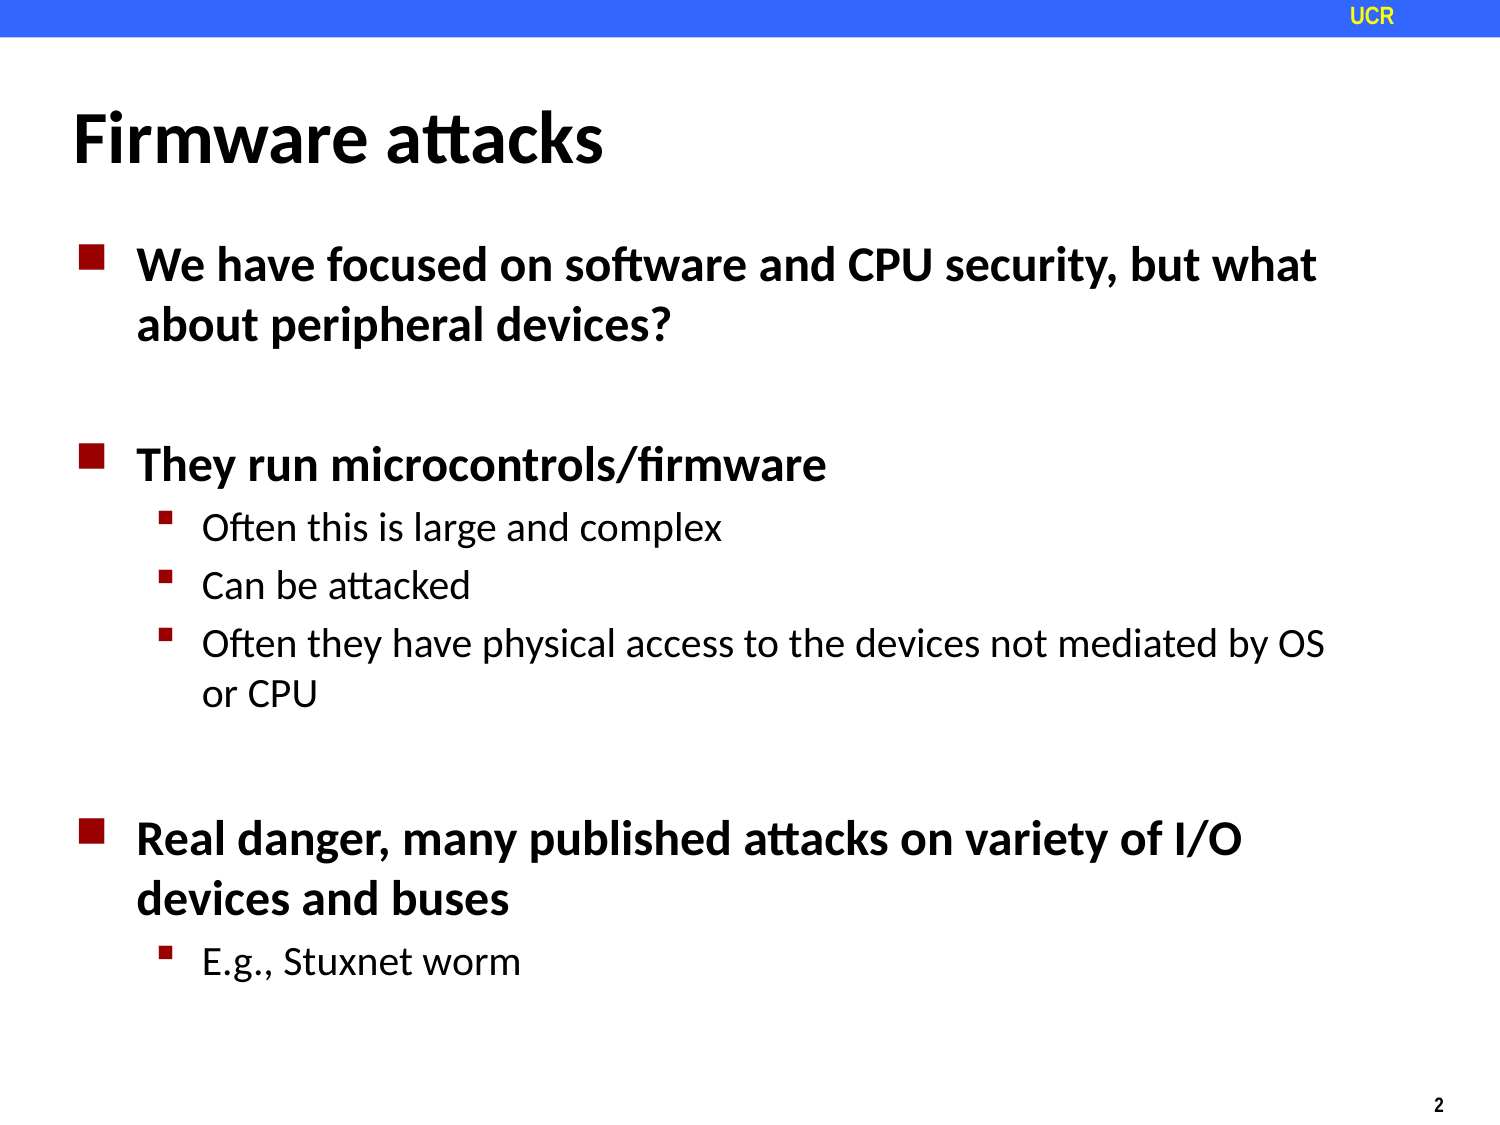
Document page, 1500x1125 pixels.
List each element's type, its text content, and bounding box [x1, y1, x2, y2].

list We have focused on software and CPU security, but what about peripheral devices? They run microcontrols/firmware Often this is large and complex Can be attacked Often they have physical access to the devices not mediated by OS or CPU Real danger, many published attacks on variety of I/O devices and buses E.g., Stuxnet worm [64, 223, 1361, 1040]
title Firmware attacks [58, 71, 1305, 197]
